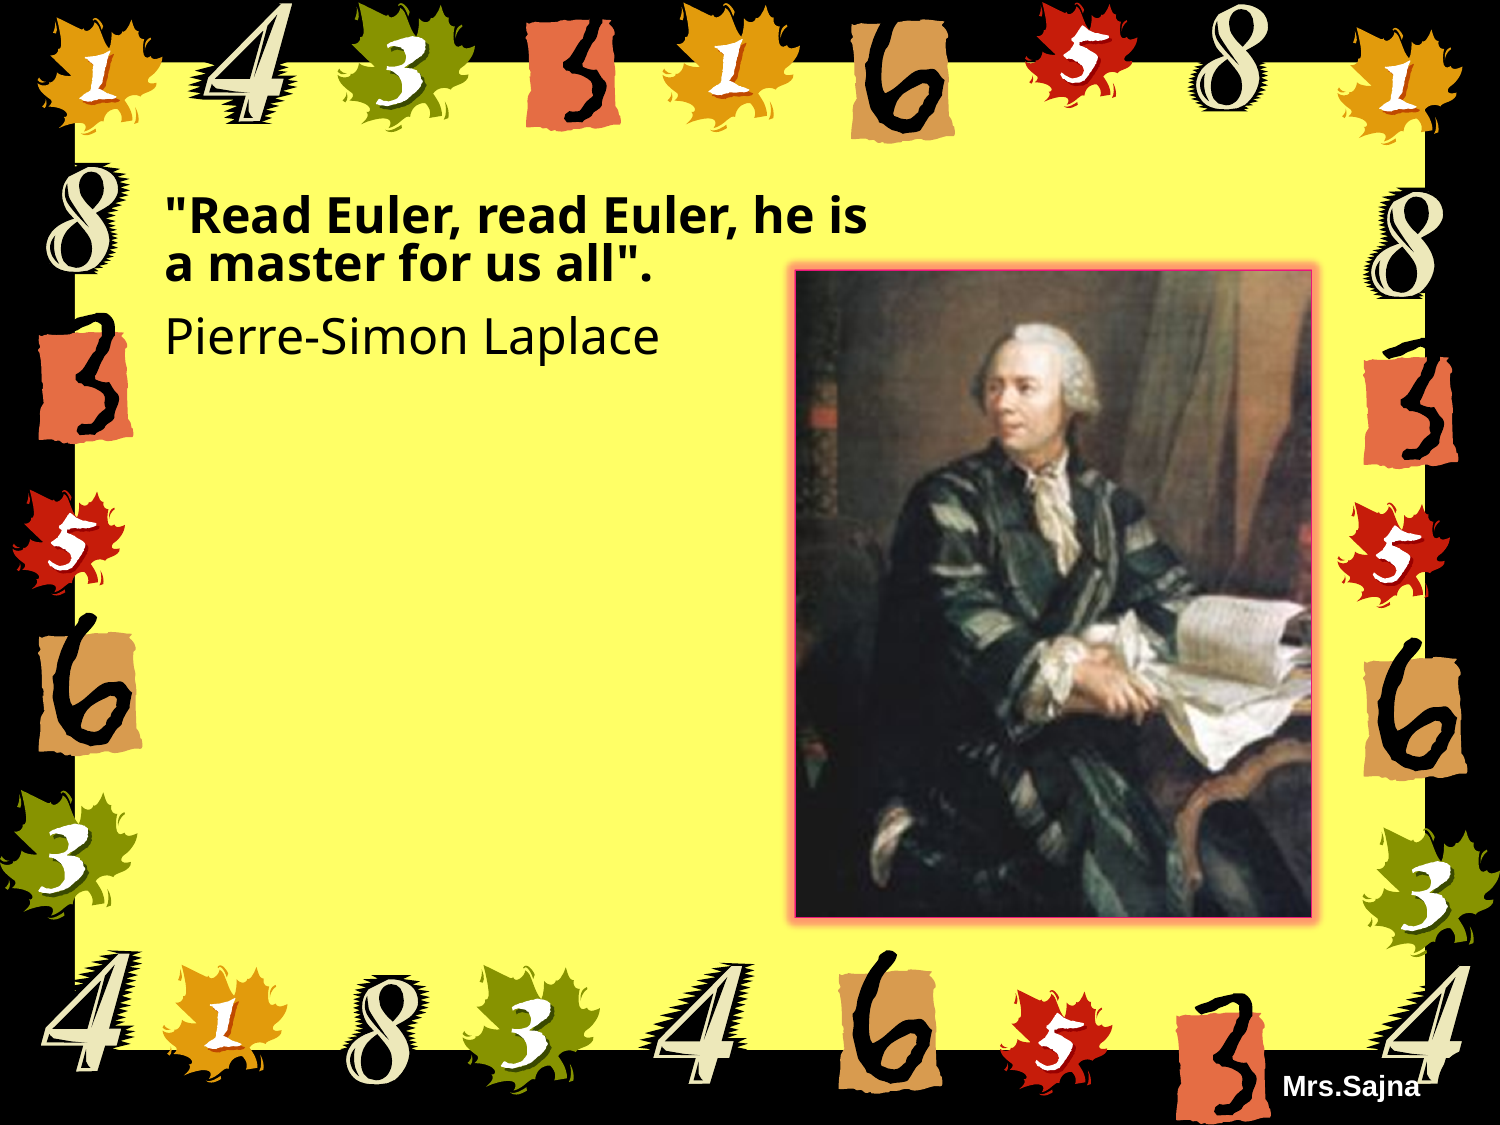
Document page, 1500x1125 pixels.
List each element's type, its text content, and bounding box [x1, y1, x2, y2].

slide_number Mrs.Sajna [1085, 1059, 1436, 1125]
text_box "Read Euler, read Euler, he is a master for us all". Pierre-Simon Laplace [149, 187, 900, 372]
picture [774, 249, 1333, 938]
